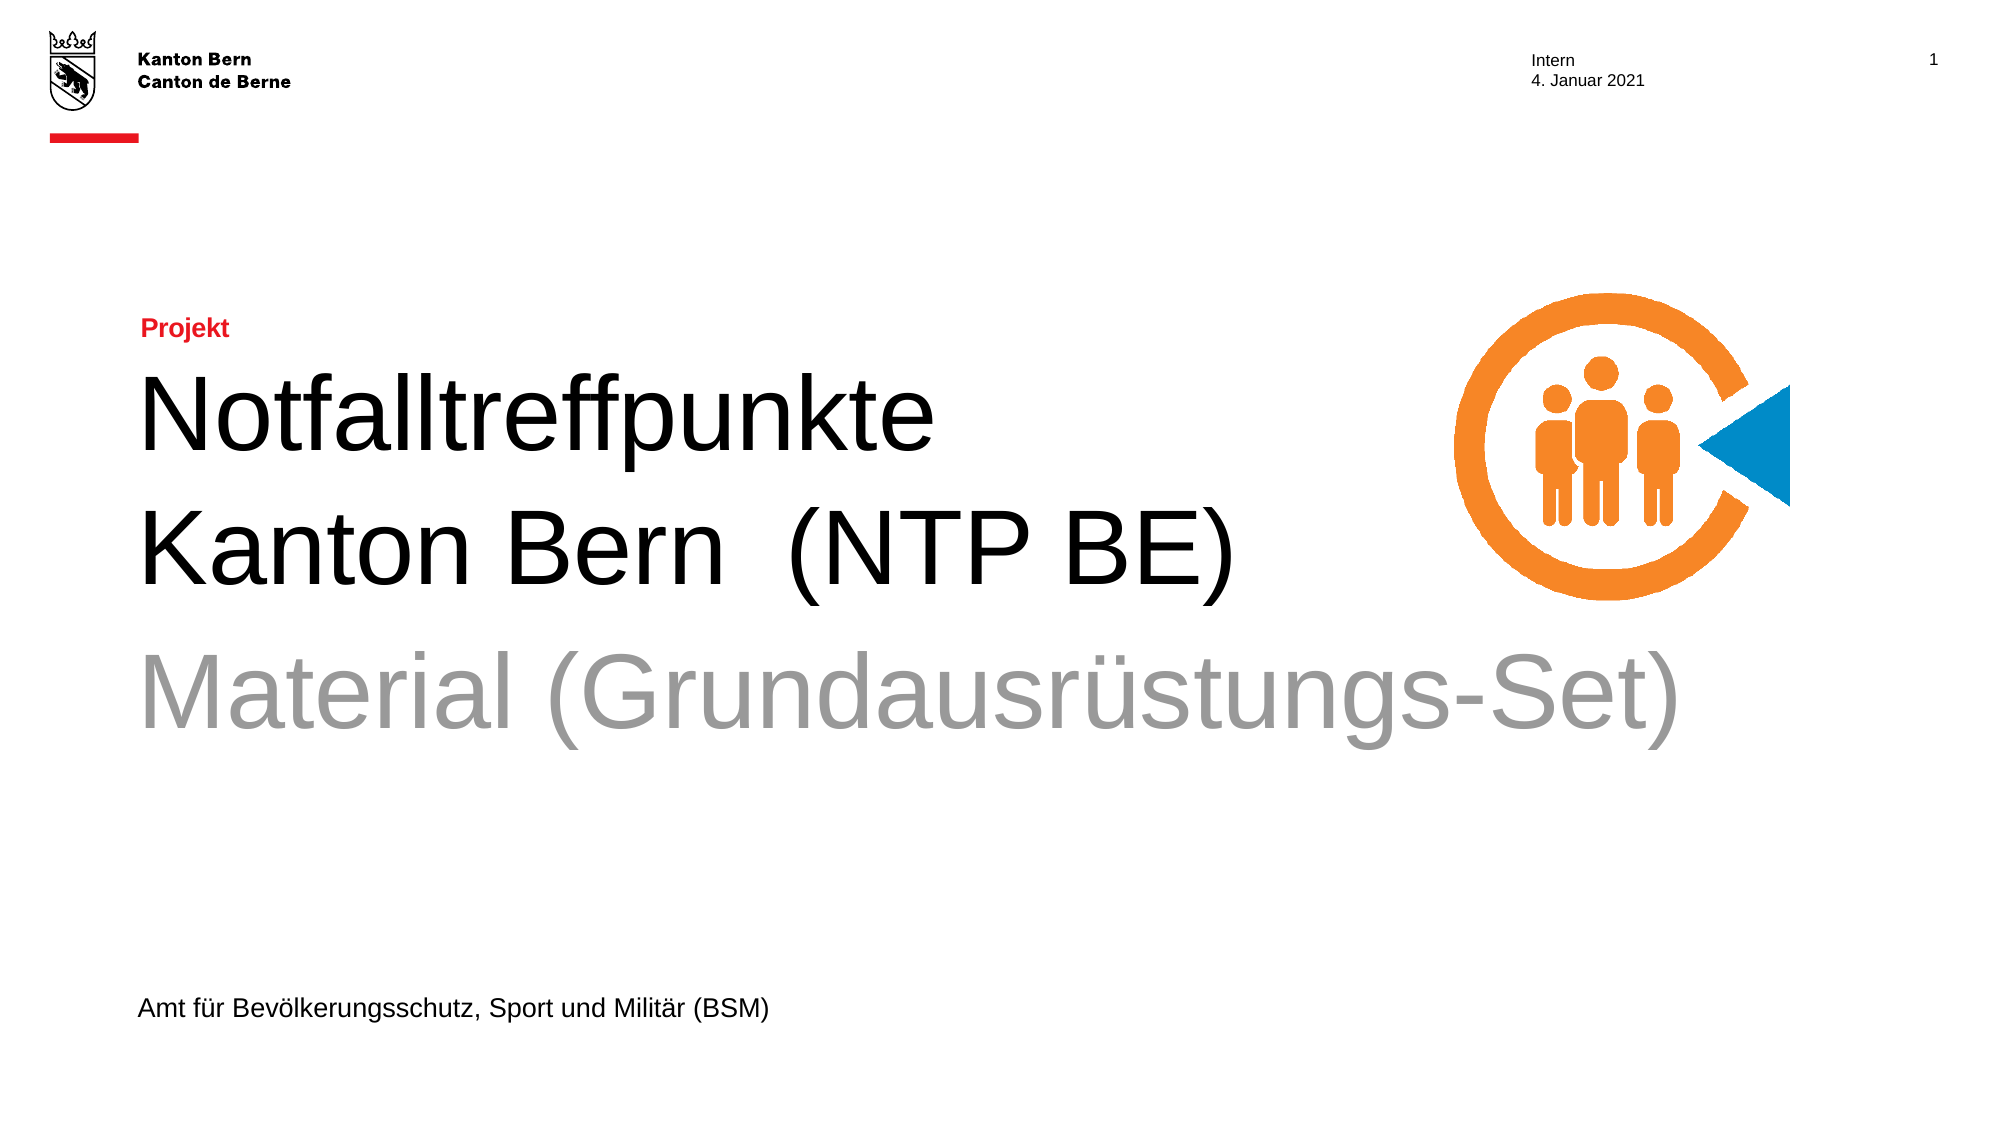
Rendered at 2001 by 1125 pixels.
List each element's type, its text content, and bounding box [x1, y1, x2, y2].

list Projekt [137, 308, 1000, 350]
slide_number 1 [1885, 48, 1939, 67]
subtitle Material (Grundausrüstungs-Set) [137, 616, 1721, 863]
list Amt für Bevölkerungsschutz, Sport und Militär (BSM) [137, 989, 1000, 1024]
footer Intern 4. Januar 2021 [1531, 48, 1875, 90]
picture [1401, 231, 1820, 625]
title Notfalltreffpunkte Kanton Bern (NTP BE) [137, 349, 1401, 606]
